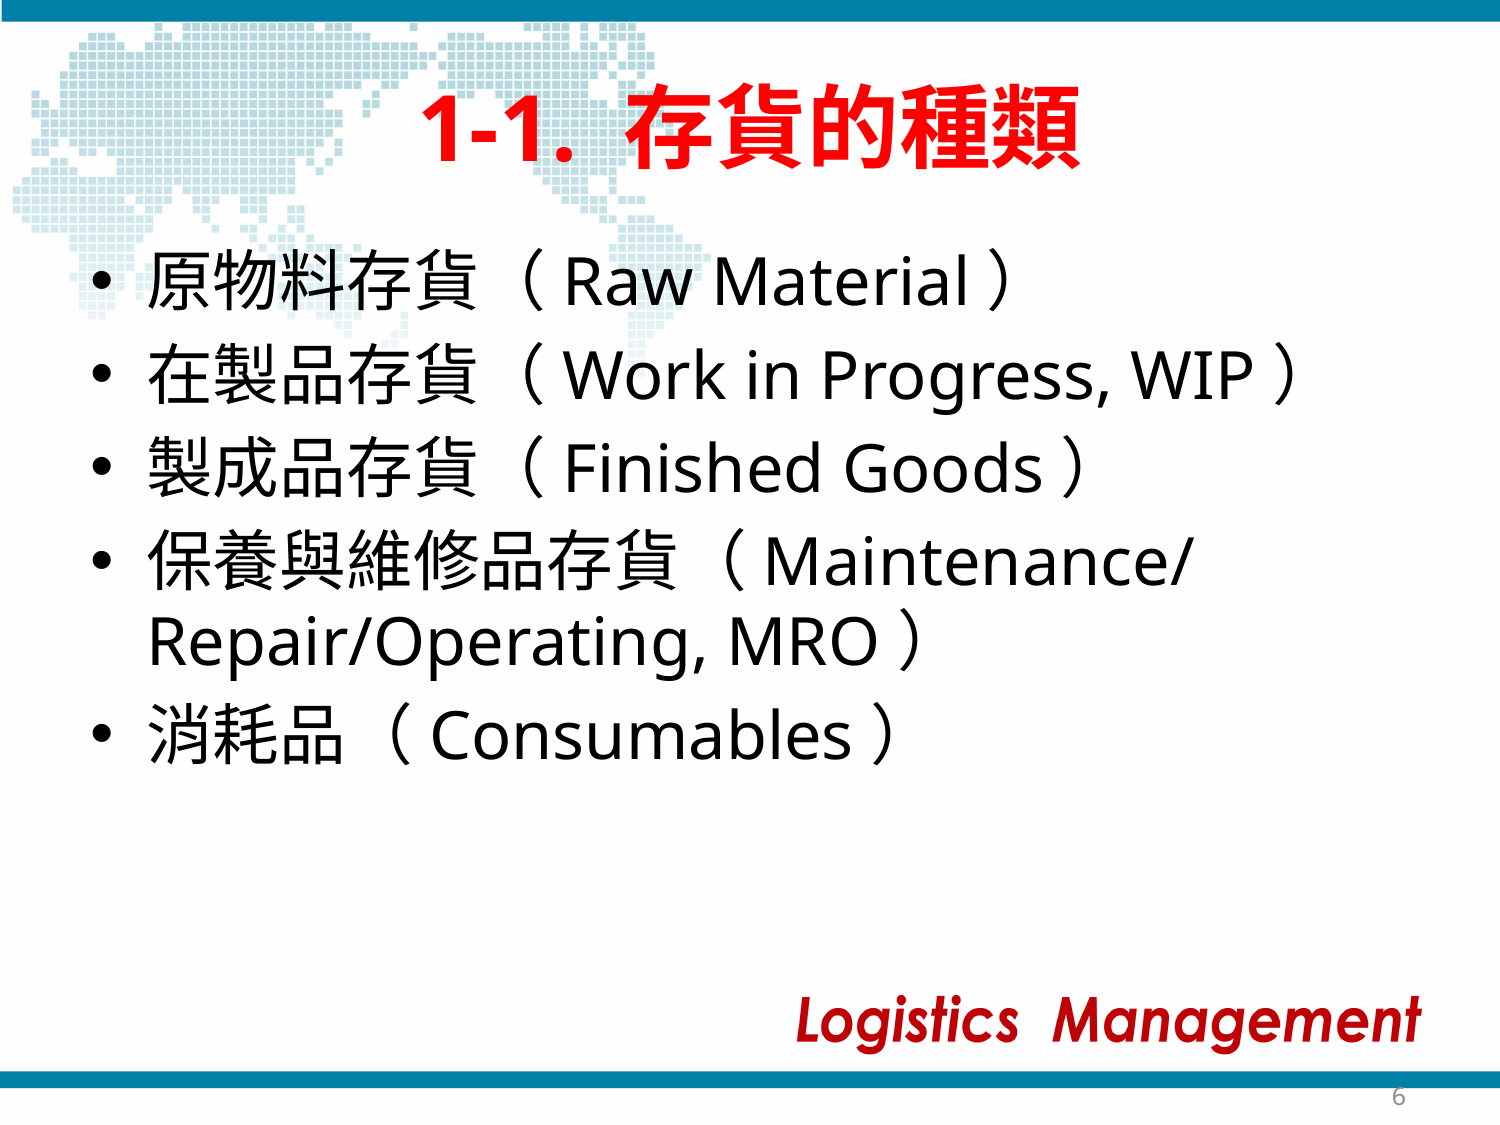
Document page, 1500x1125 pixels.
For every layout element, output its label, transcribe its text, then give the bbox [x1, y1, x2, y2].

picture [0, 0, 1500, 1071]
title 1-1. 存貨的種類 [74, 30, 1426, 219]
list 原物料存貨（Raw Material） 在製品存貨（Work in Progress, WIP） 製成品存貨（Finished Goods） 保養與維修品存貨（Maintenance/Repair/Operating, MRO） 消耗品（Consumables） [74, 231, 1426, 975]
picture [0, 1089, 1500, 1125]
slide_number 6 [1071, 1061, 1421, 1122]
